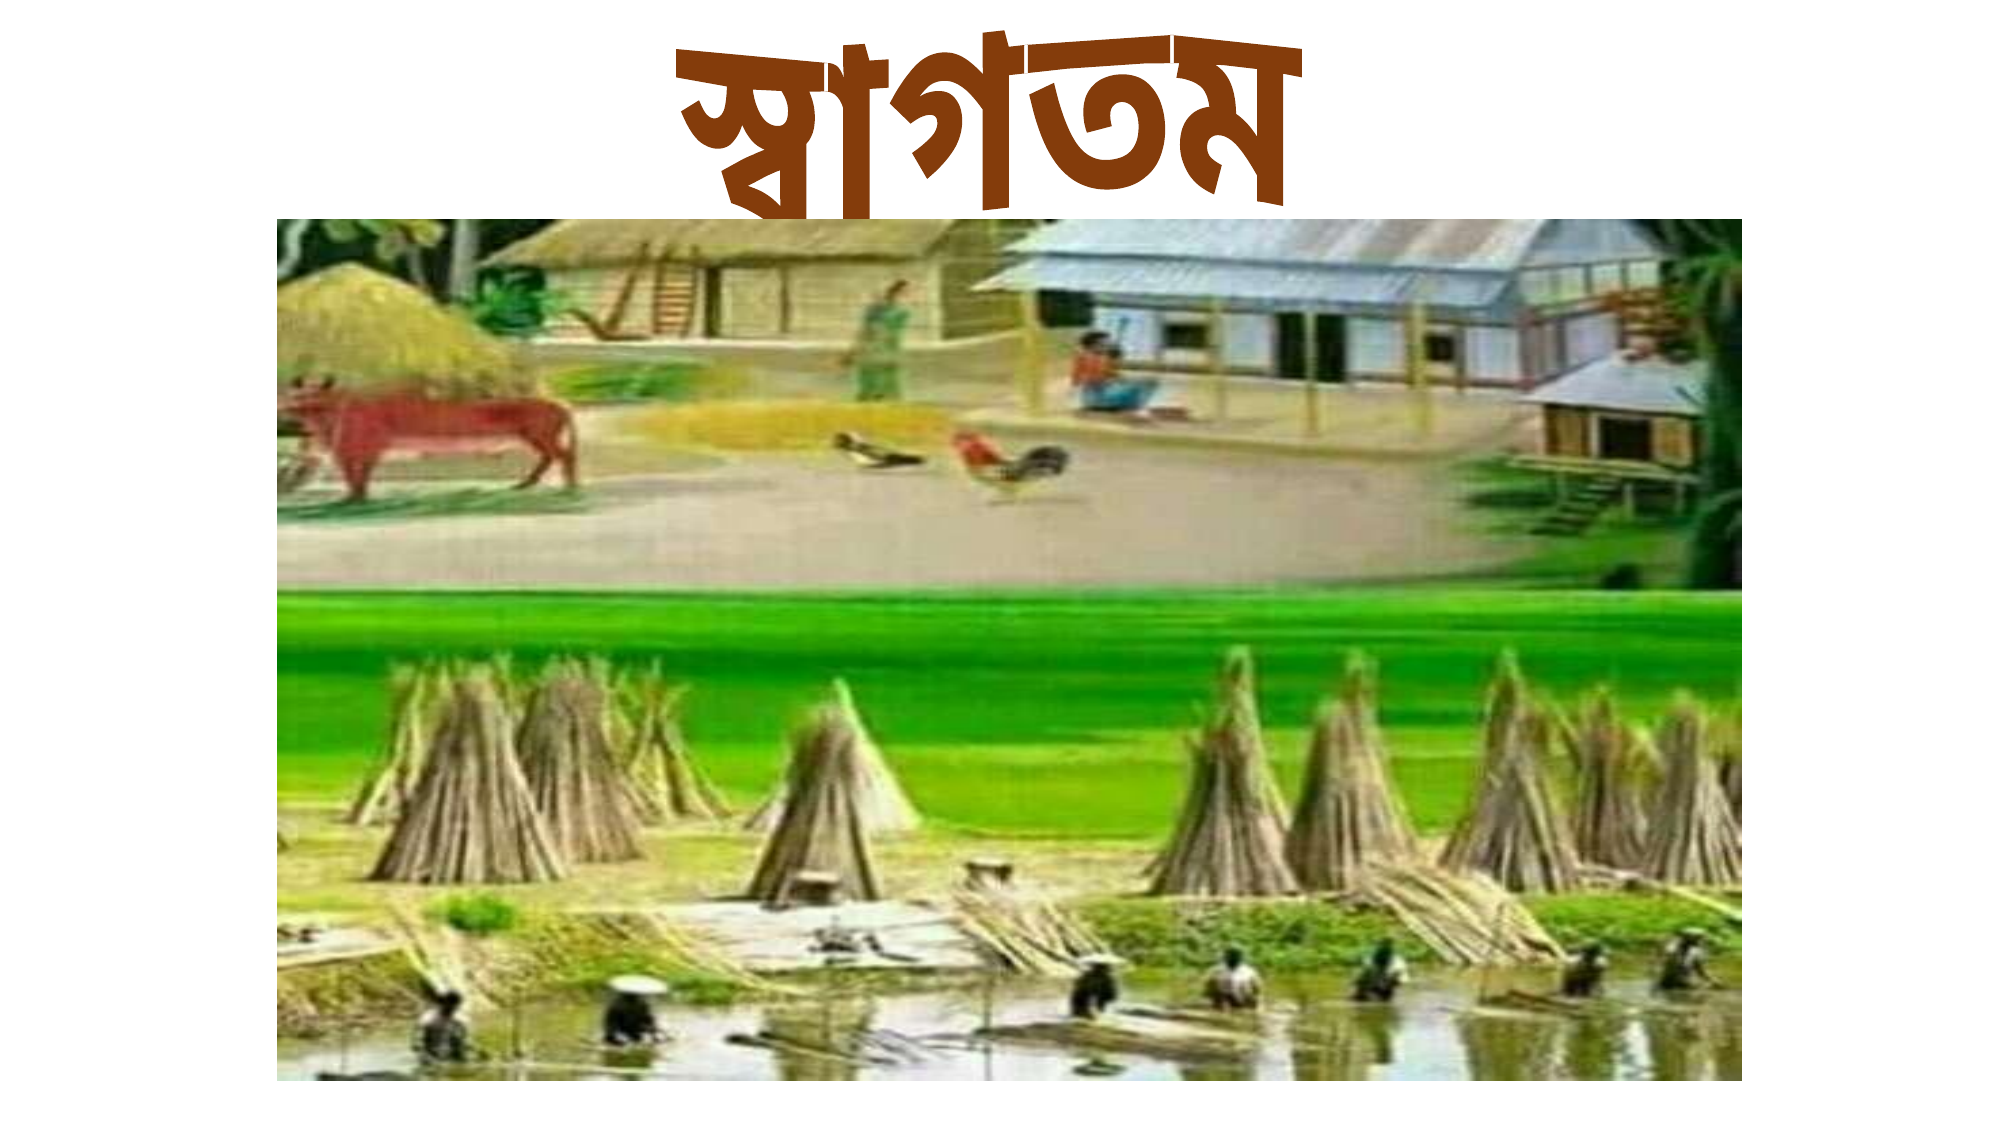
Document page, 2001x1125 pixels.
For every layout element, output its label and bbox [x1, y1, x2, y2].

picture [277, 219, 1742, 1081]
